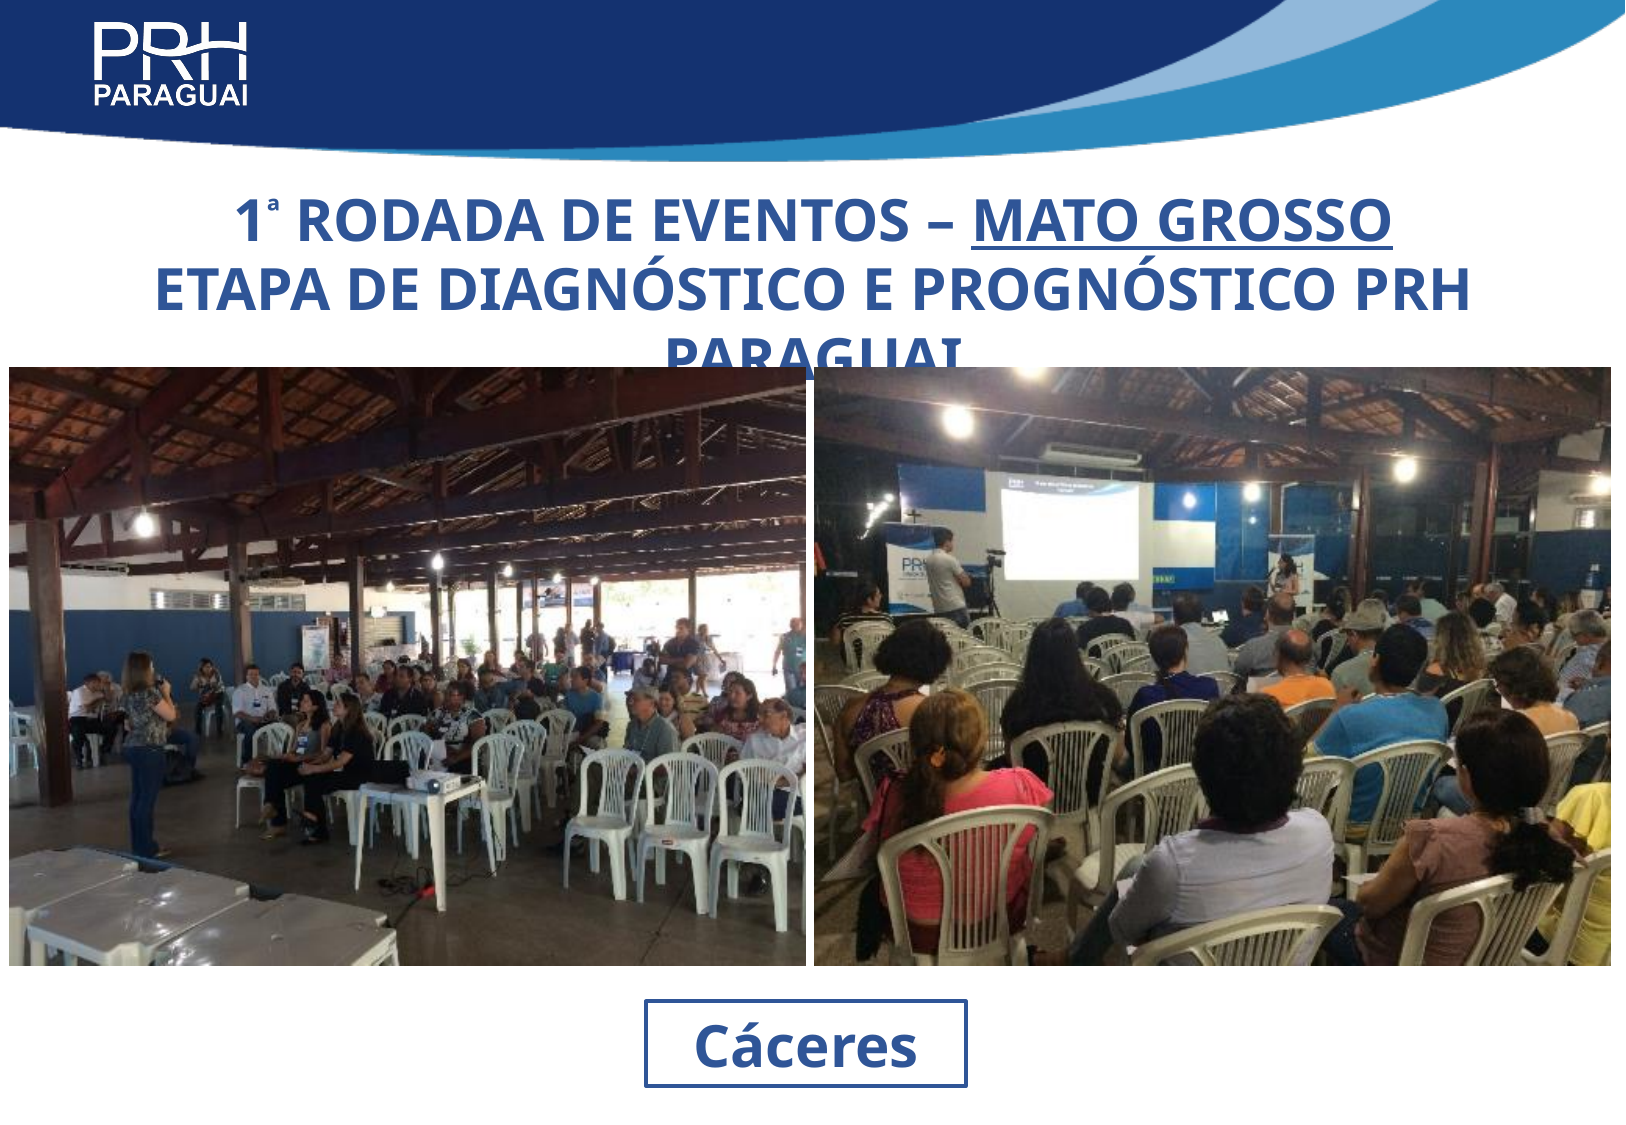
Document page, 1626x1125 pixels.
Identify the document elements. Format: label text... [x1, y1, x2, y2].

picture [0, 0, 1625, 284]
text_box 1ª RODADA DE EVENTOS – MATO GROSSO ETAPA DE DIAGNÓSTICO E PROGNÓSTICO PRH PARAGUAI [12, 284, 1615, 400]
picture [813, 367, 1611, 966]
picture [9, 367, 806, 966]
text_box Cáceres [646, 1001, 966, 1087]
